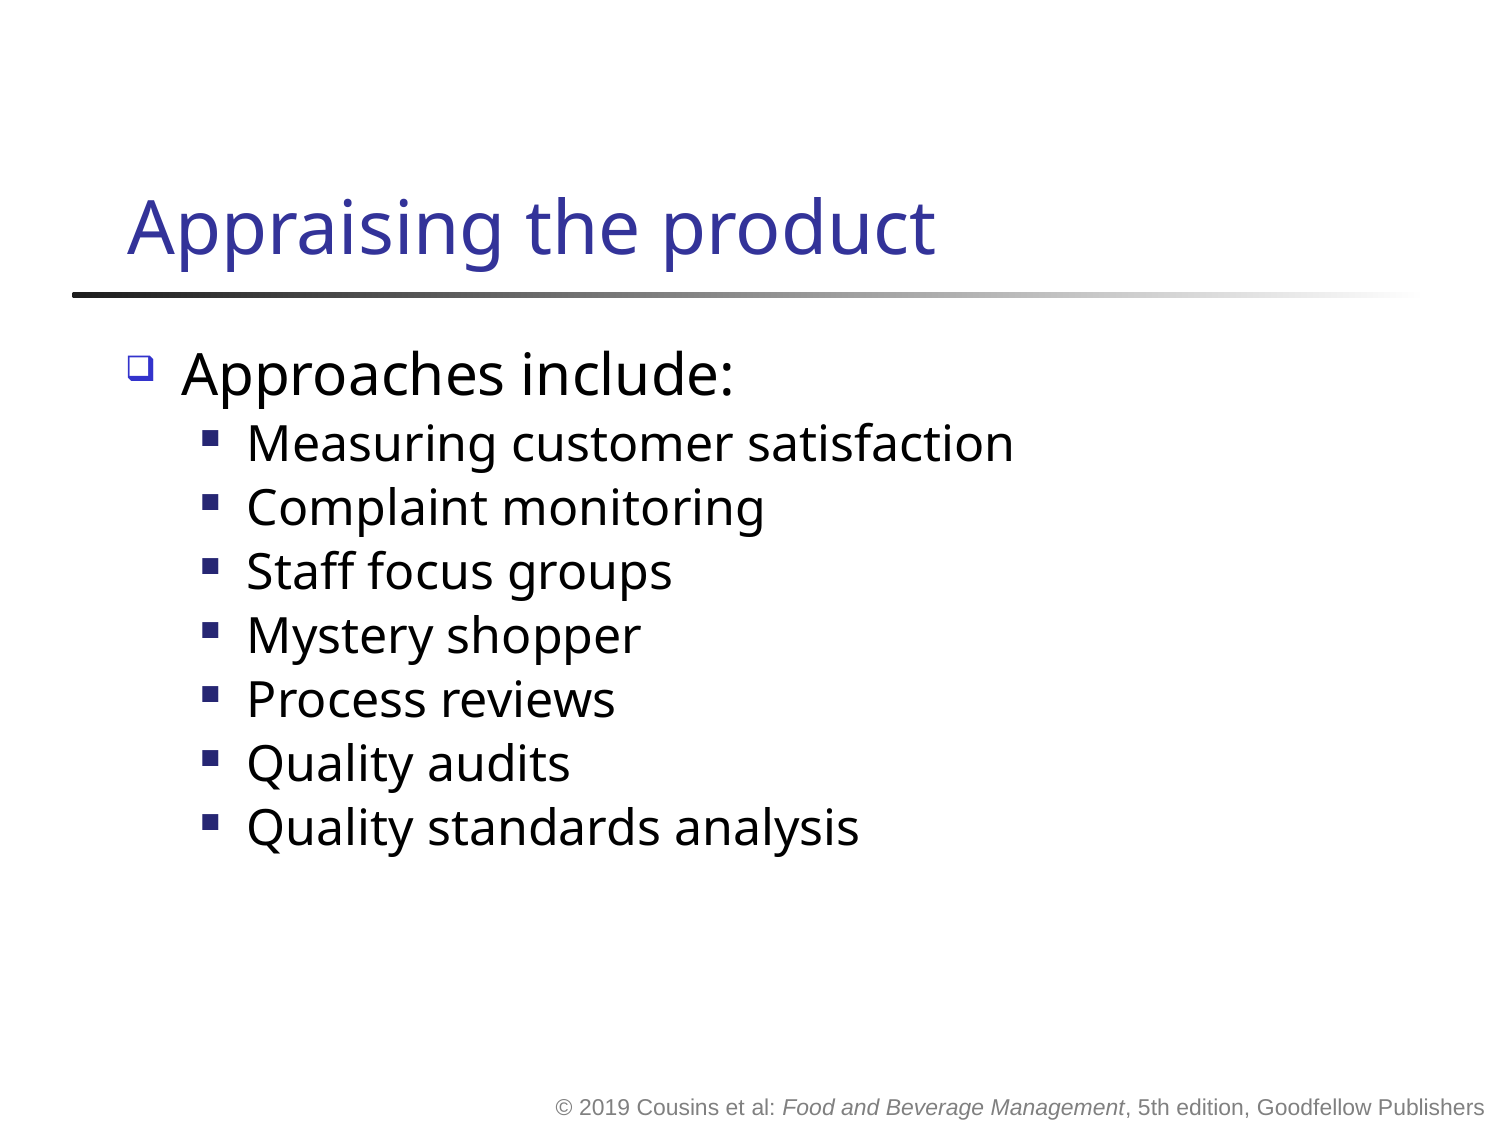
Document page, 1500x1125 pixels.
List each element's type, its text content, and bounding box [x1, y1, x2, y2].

list Approaches include: Measuring customer satisfaction Complaint monitoring Staff focus groups Mystery shopper Process reviews Quality audits Quality standards analysis [109, 338, 1385, 1014]
title Appraising the product [112, 90, 1391, 278]
